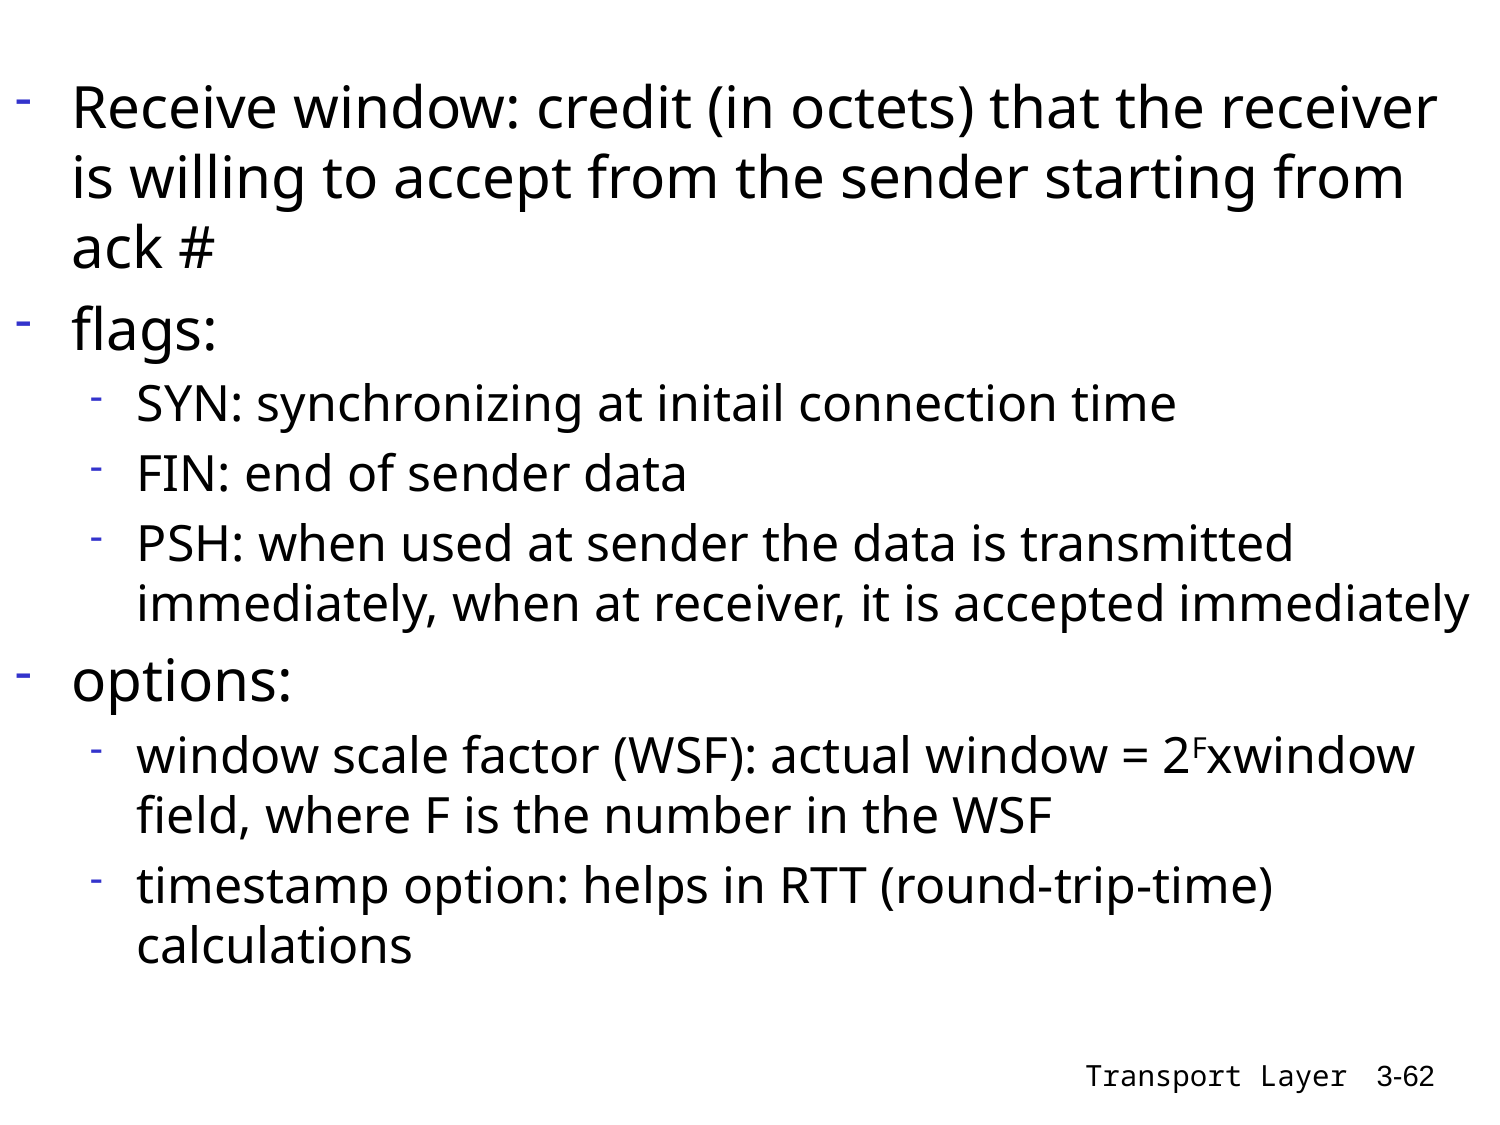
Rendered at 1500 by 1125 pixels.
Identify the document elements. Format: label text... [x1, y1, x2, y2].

footer Transport Layer [887, 1049, 1338, 1125]
list Receive window: credit (in octets) that the receiver is willing to accept from the sender starting from ack # flags: SYN: synchronizing at initail connection time FIN: end of sender data PSH: when used at sender the data is transmitted immediately, when at receiver, it is accepted immediately options: window scale factor (WSF): actual window = 2Fxwindow field, where F is the number in the WSF timestamp option: helps in RTT (round-trip-time) calculations [0, 62, 1500, 738]
slide_number 3-62 [1338, 1049, 1451, 1125]
